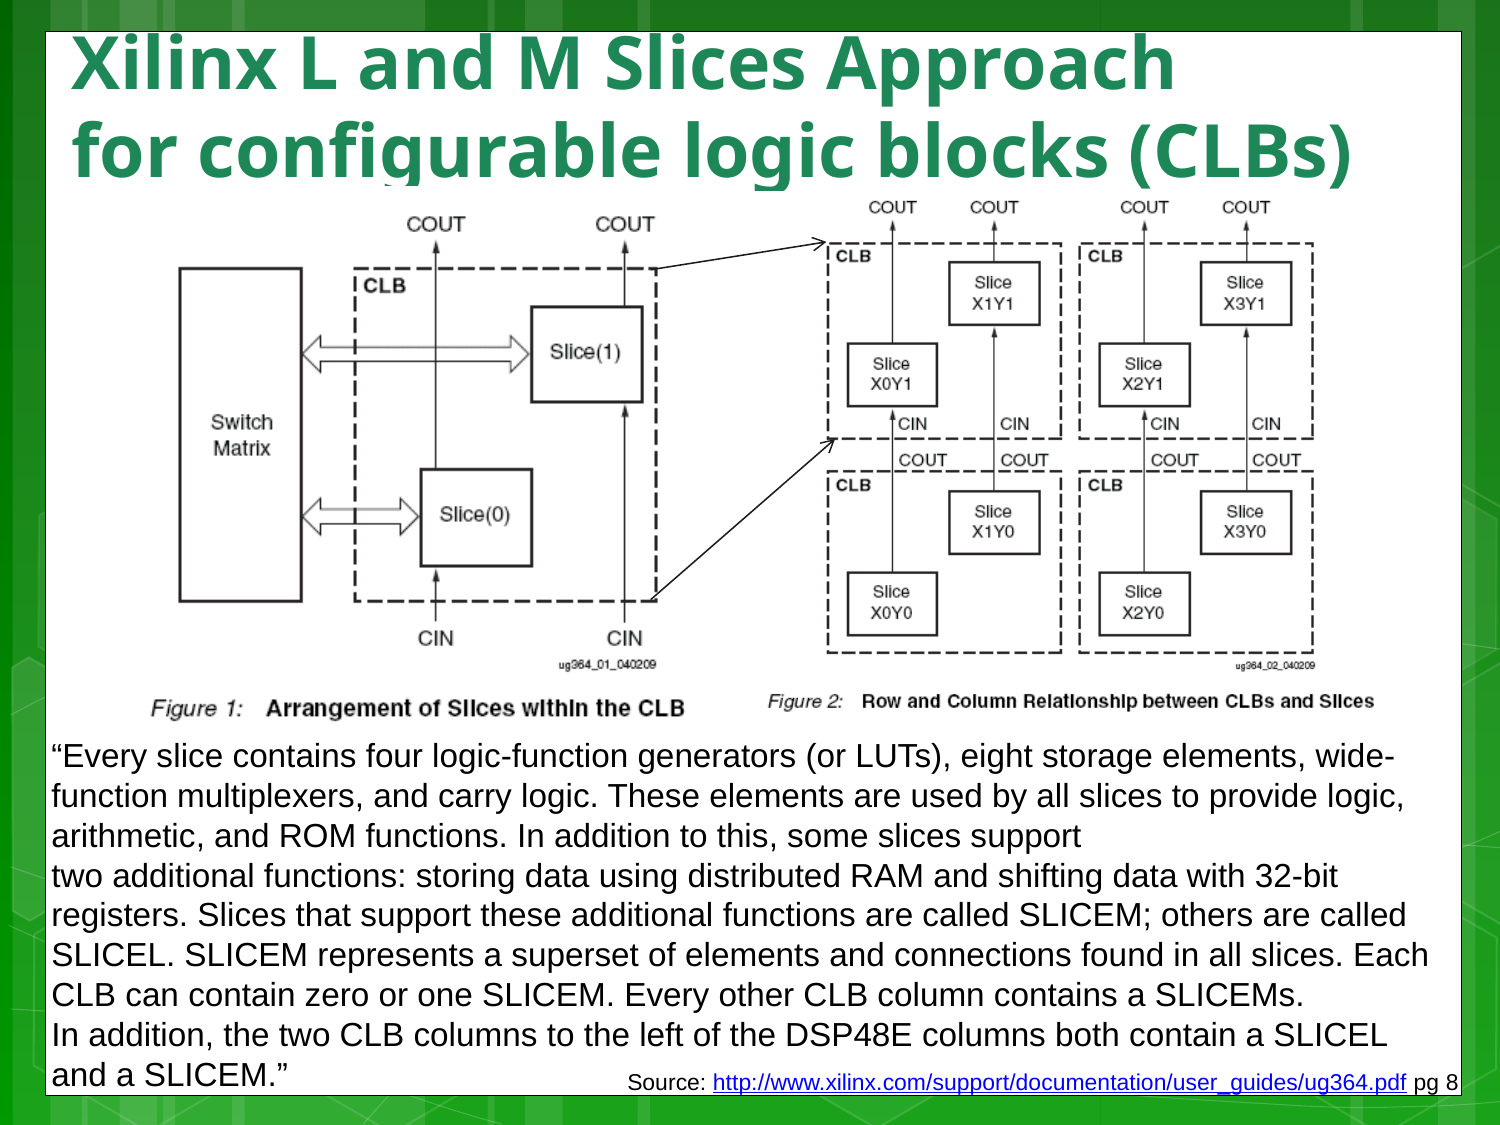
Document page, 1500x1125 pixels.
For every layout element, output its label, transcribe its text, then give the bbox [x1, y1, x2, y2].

text_box Source: http://www.xilinx.com/support/documentation/user_guides/ug364.pdf pg 8 [519, 1060, 1474, 1103]
picture [753, 191, 1380, 724]
picture [105, 185, 707, 736]
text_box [650, 241, 827, 270]
title Xilinx L and M Slices Approach for configurable logic blocks (CLBs) [56, 7, 1500, 201]
text_box “Every slice contains four logic-function generators (or LUTs), eight storage elements, wide-function multiplexers, and carry logic. These elements are used by all slices to provide logic, arithmetic, and ROM functions. In addition to this, some slices support two additional functions: storing data using distributed RAM and shifting data with 32-bit registers. Slices that support these additional functions are called SLICEM; others are called SLICEL. SLICEM represents a superset of elements and connections found in all slices. Each CLB can contain zero or one SLICEM. Every other CLB column contains a SLICEMs. In addition, the two CLB columns to the left of the DSP48E columns both contain a SLICEL and a SLICEM.” [36, 726, 1477, 1101]
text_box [650, 438, 836, 600]
